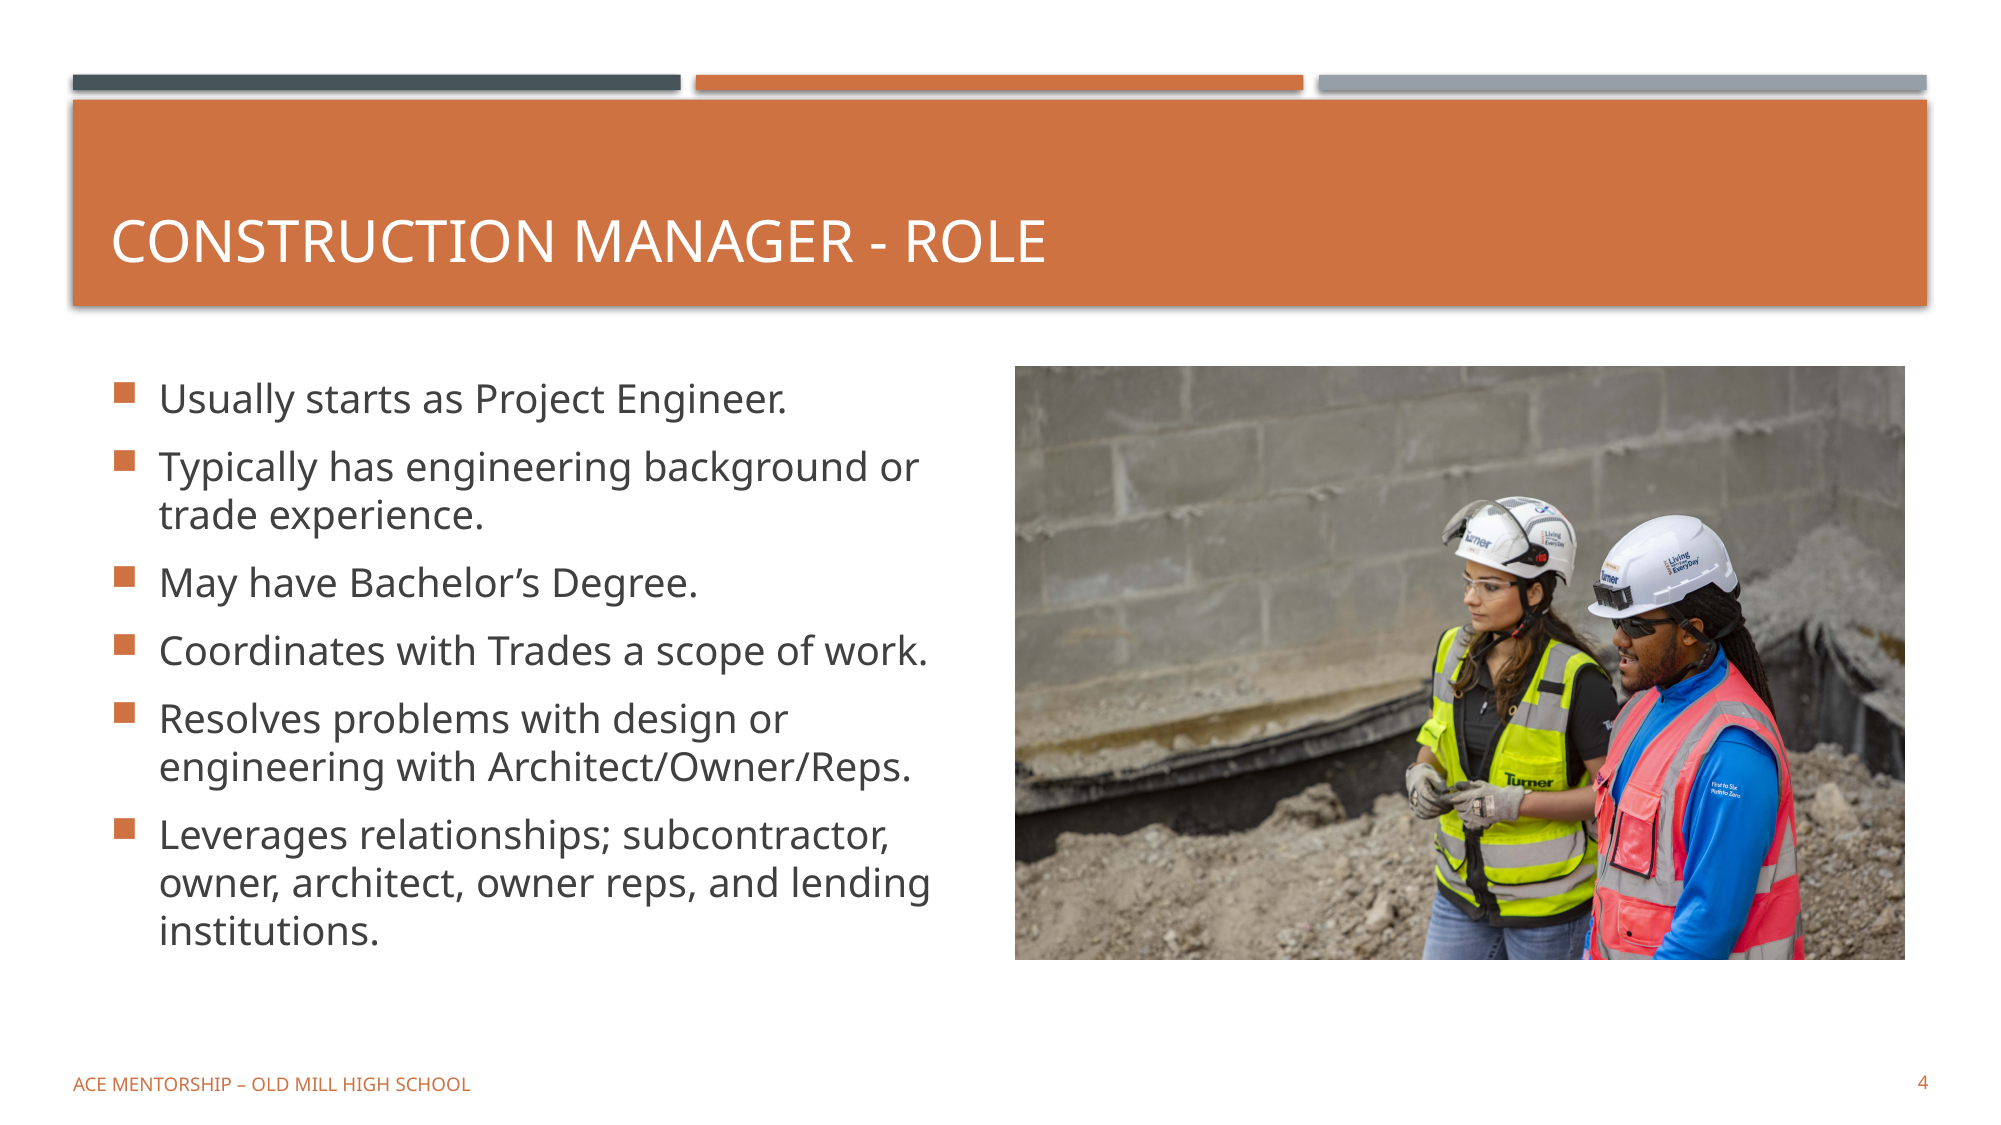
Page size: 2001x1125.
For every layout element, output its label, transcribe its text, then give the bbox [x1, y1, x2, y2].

slide_number 4 [1770, 1053, 1944, 1114]
footer ACE Mentorship – Old Mill High school [58, 1053, 1177, 1114]
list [1014, 366, 1906, 961]
title Construction manager - Role [95, 119, 1905, 282]
list Usually starts as Project Engineer. Typically has engineering background or trade experience. May have Bachelor’s Degree. Coordinates with Trades a scope of work. Resolves problems with design or engineering with Architect/Owner/Reps. Leverages relationships; subcontractor, owner, architect, owner reps, and lending institutions. [95, 365, 985, 962]
